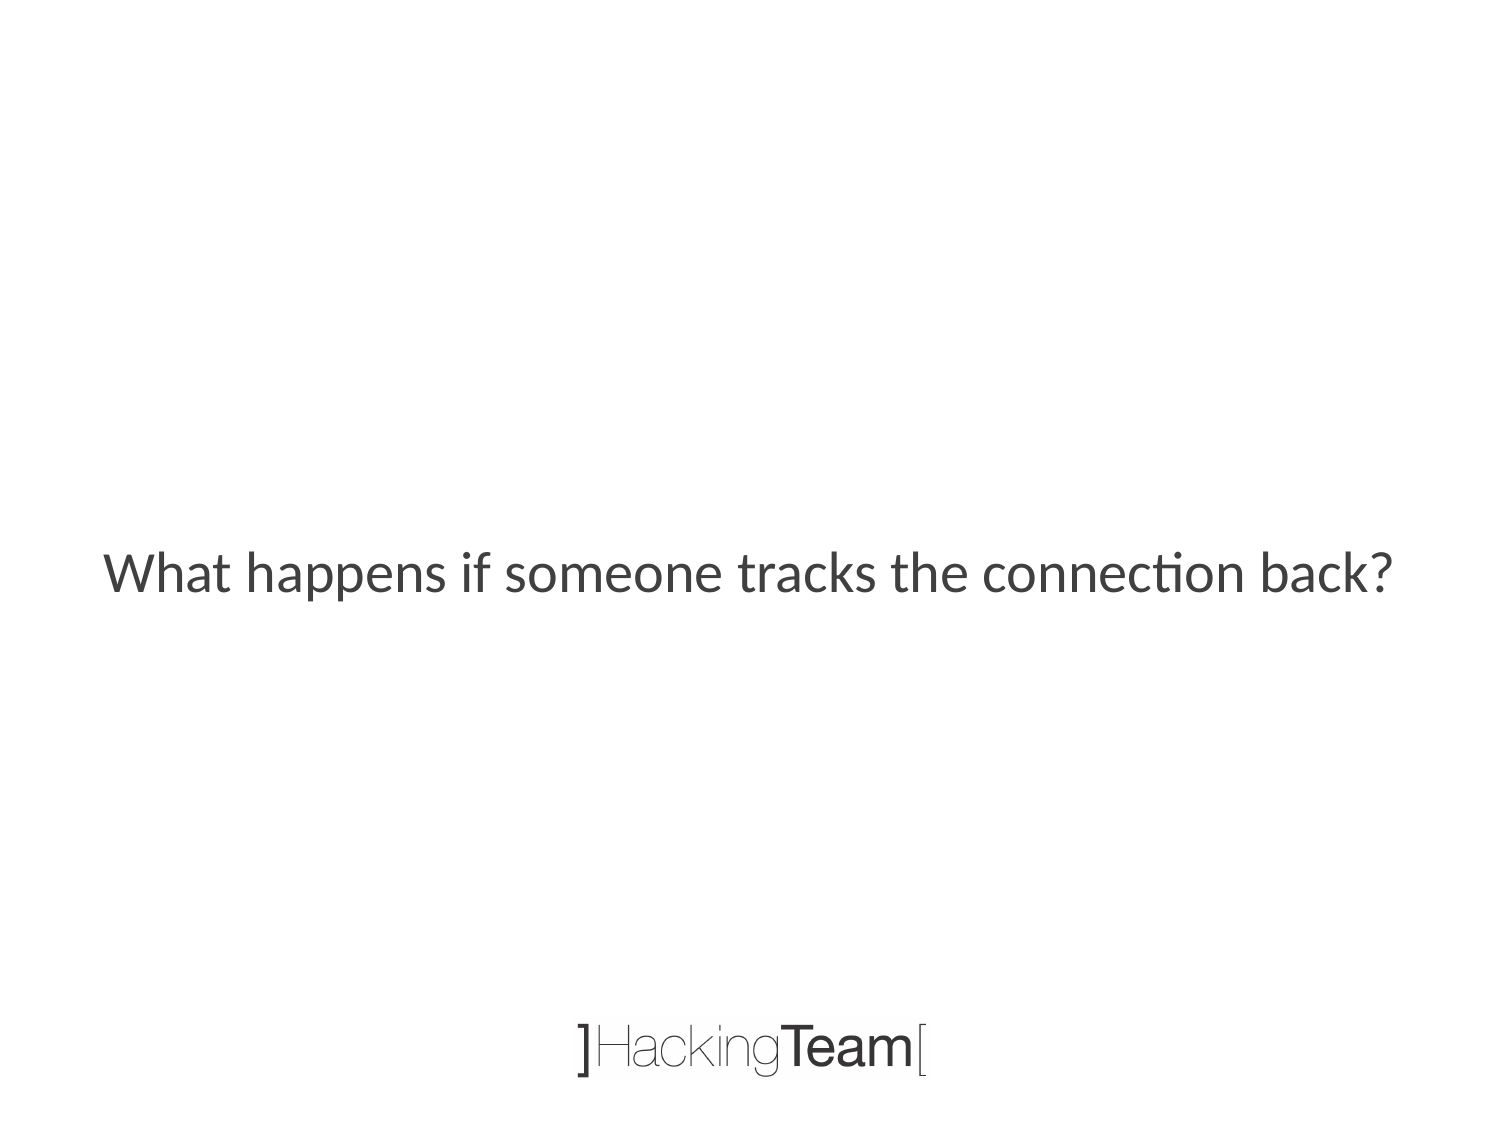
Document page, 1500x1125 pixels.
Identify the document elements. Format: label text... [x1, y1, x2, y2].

list What happens if someone tracks the connection back? [75, 206, 1425, 919]
picture [572, 1017, 931, 1082]
